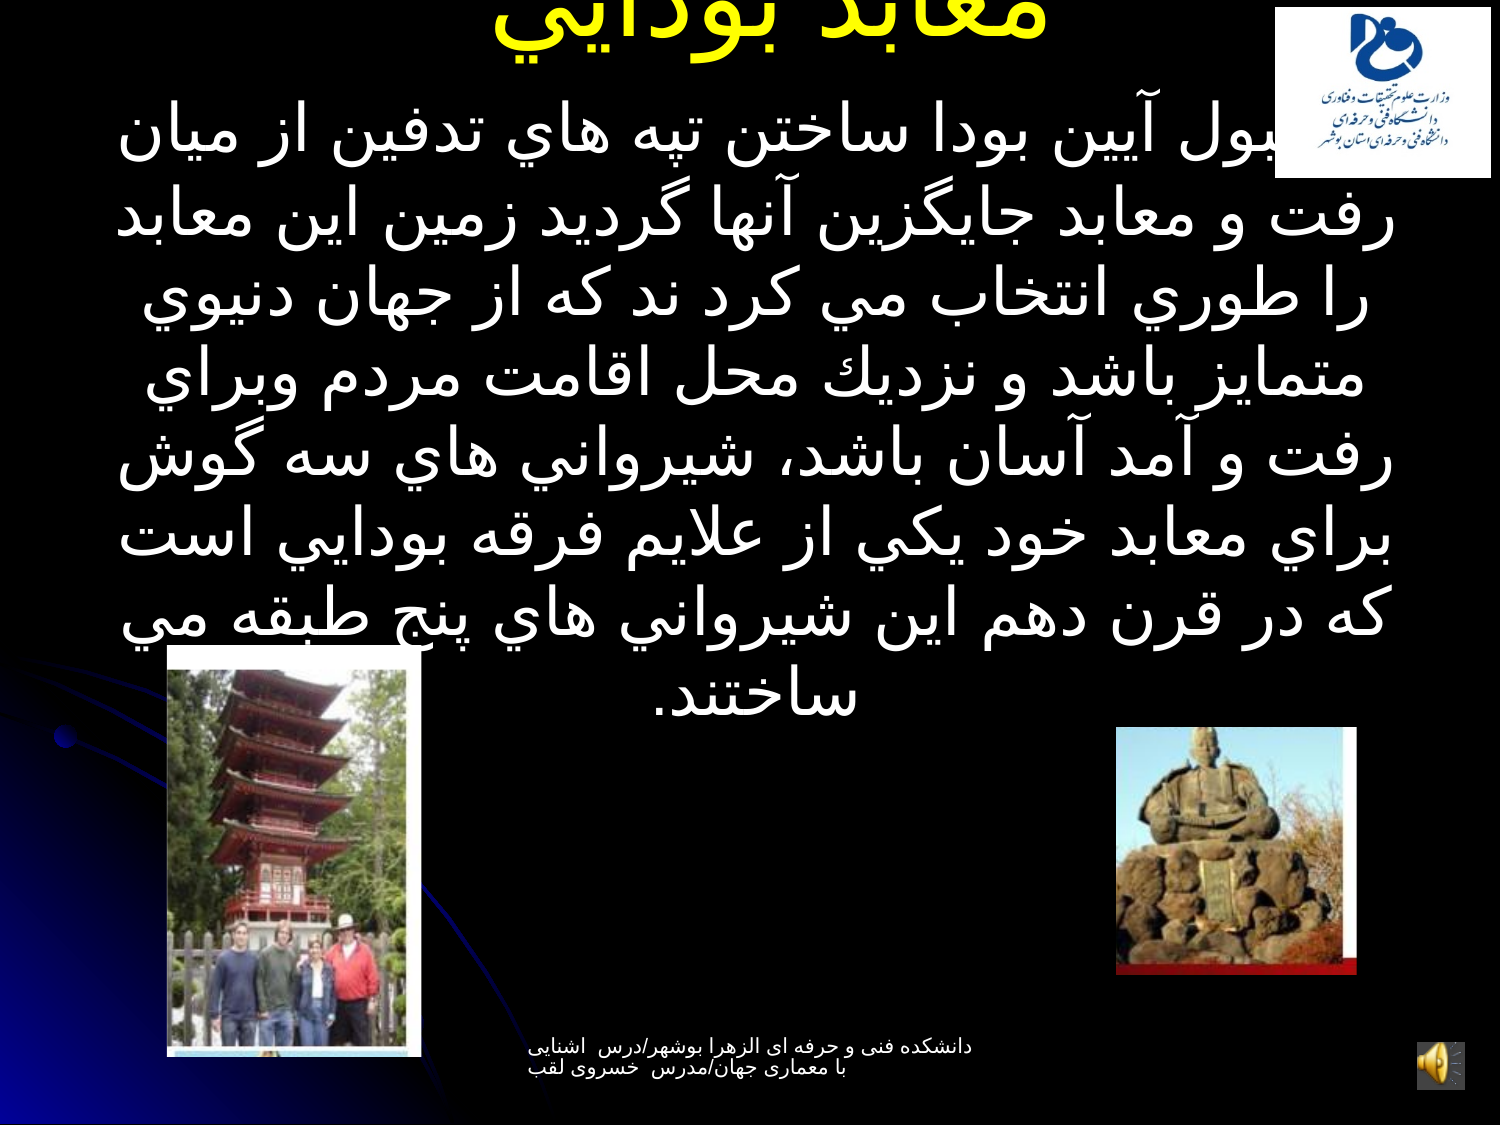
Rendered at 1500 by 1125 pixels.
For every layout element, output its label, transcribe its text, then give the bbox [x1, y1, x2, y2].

picture [1115, 726, 1357, 975]
picture [1415, 1040, 1467, 1092]
picture [1275, 6, 1491, 179]
title ﻣﻌﺎﺑﺪ ﺑﻮداﻳﻲ ﺑﺎ ﻗﺒﻮل آﻳﻴﻦ ﺑﻮدا ﺳﺎﺧﺘﻦ ﺗﭙﻪ ﻫﺎي ﺗﺪﻓﻴﻦ از ﻣﻴﺎن رﻓﺖ و ﻣﻌﺎﺑﺪ ﺟﺎﻳﮕﺰﻳﻦ آﻧﻬﺎ ﮔﺮدﻳﺪ زﻣﻴﻦ اﻳﻦ ﻣﻌﺎﺑﺪ را ﻃﻮري اﻧﺘﺨﺎب ﻣﻲ ﻛﺮد ﻧﺪ ﻛﻪ از ﺟﻬﺎن دﻧﻴﻮي ﻣﺘﻤﺎﻳﺰ ﺑﺎﺷﺪ و ﻧﺰدﻳﻚ ﻣﺤﻞ اﻗﺎﻣﺖ ﻣﺮدم وﺑﺮاي رﻓﺖ و آﻣﺪ آﺳﺎن ﺑﺎﺷﺪ، ﺷﻴﺮواﻧﻲ ﻫﺎي ﺳﻪ ﮔﻮش ﺑﺮاي ﻣﻌﺎﺑﺪ ﺧﻮد ﻳﻜﻲ از ﻋﻼﻳﻢ ﻓﺮﻗﻪ ﺑﻮداﻳﻲ اﺳﺖ ﻛﻪ در ﻗﺮن دﻫﻢ اﻳﻦ ﺷﻴﺮواﻧﻲ ﻫﺎي ﭘﻨﺞ ﻃﺒﻘﻪ ﻣﻲ ﺳﺎﺧﺘﻨﺪ. [76, 278, 1436, 535]
picture [166, 644, 422, 1057]
footer دانشکده فنی و حرفه ای الزهرا بوشهر/درس اشنایی با معماری جهان/مدرس خسروی لقب [512, 1025, 988, 1100]
